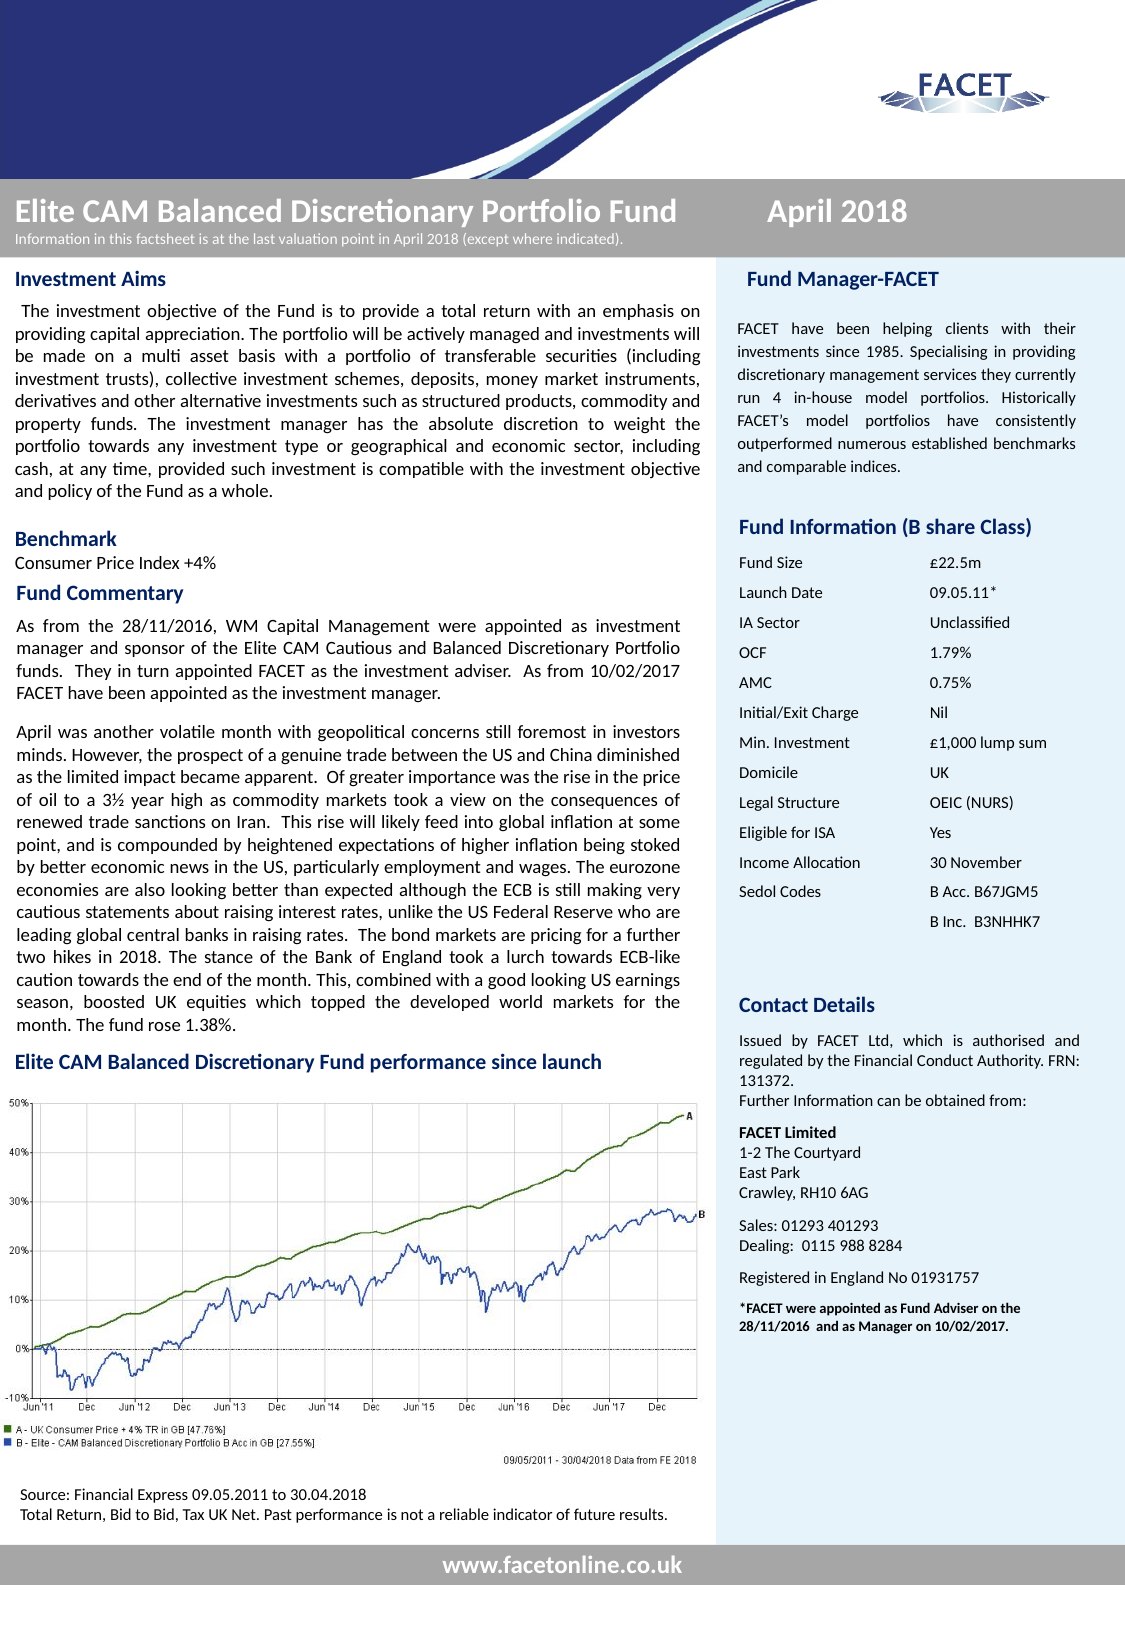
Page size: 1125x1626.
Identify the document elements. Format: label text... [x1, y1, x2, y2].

text_box [714, 258, 1125, 1540]
text_box Investment Aims The investment objective of the Fund is to provide a total return with an emphasis on providing capital appreciation. The portfolio will be actively managed and investments will be made on a multi asset basis with a portfolio of transferable securities (including investment trusts), collective investment schemes, deposits, money market instruments, derivatives and other alternative investments such as structured products, commodity and property funds. The investment manager has the absolute discretion to weight the portfolio towards any investment type or geographical and economic sector, including cash, at any time, provided such investment is compatible with the investment objective and policy of the Fund as a whole. Benchmark Consumer Price Index +4% [0, 257, 715, 648]
text_box Elite CAM Balanced Discretionary Portfolio Fund April 2018 Information in this factsheet is at the last valuation point in April 2018 (except where indicated). [0, 191, 1125, 258]
picture [0, 1089, 711, 1472]
text_box FACET have been helping clients with their investments since 1985. Specialising in providing discretionary management services they currently run 4 in-house model portfolios. Historically FACET’s model portfolios have consistently outperformed numerous established benchmarks and comparable indices. [722, 307, 1092, 524]
picture [0, 0, 1125, 184]
text_box Source: Financial Express 09.05.2011 to 30.04.2018 Total Return, Bid to Bid, Tax UK Net. Past performance is not a reliable indicator of future results. [5, 1480, 693, 1531]
text_box Fund Information (B share Class) Fund Size £22.5m Launch Date 09.05.11* IA Sector Unclassified OCF 1.79% AMC 0.75% Initial/Exit Charge Nil Min. Investment £1,000 lump sum Domicile UK Legal Structure OEIC (NURS) Eligible for ISA Yes Income Allocation 30 November Sedol Codes B Acc. B67JGM5 B Inc. B3NHHK7 Contact Details Issued by FACET Ltd, which is authorised and regulated by the Financial Conduct Authority. FRN: 131372. Further Information can be obtained from: FACET Limited 1-2 The Courtyard East Park Crawley, RH10 6AG Sales: 01293 401293 Dealing: 0115 988 8284 Registered in England No 01931757 *FACET were appointed as Fund Adviser on the 28/11/2016 and as Manager on 10/02/2017. [724, 505, 1096, 768]
text_box Elite CAM Balanced Discretionary Fund performance since launch [0, 1040, 711, 1082]
text_box Fund Commentary As from the 28/11/2016, WM Capital Management were appointed as investment manager and sponsor of the Elite CAM Cautious and Balanced Discretionary Portfolio funds. They in turn appointed FACET as the investment adviser. As from 10/02/2017 FACET have been appointed as the investment manager. April was another volatile month with geopolitical concerns still foremost in investors minds. However, the prospect of a genuine trade between the US and China diminished as the limited impact became apparent. Of greater importance was the rise in the price of oil to a 3½ year high as commodity markets took a view on the consequences of renewed trade sanctions on Iran. This rise will likely feed into global inflation at some point, and is compounded by heightened expectations of higher inflation being stoked by better economic news in the US, particularly employment and wages. The eurozone economies are also looking better than expected although the ECB is still making very cautious statements about raising interest rates, unlike the US Federal Reserve who are leading global central banks in raising rates. The bond markets are pricing for a further two hikes in 2018. The stance of the Bank of England took a lurch towards ECB-like caution towards the end of the month. This, combined with a good looking US earnings season, boosted UK equities which topped the developed world markets for the month. The fund rose 1.38%. [1, 571, 695, 1043]
text_box Fund Manager-FACET [732, 257, 988, 295]
text_box www.facetonline.co.uk [0, 1540, 1125, 1589]
